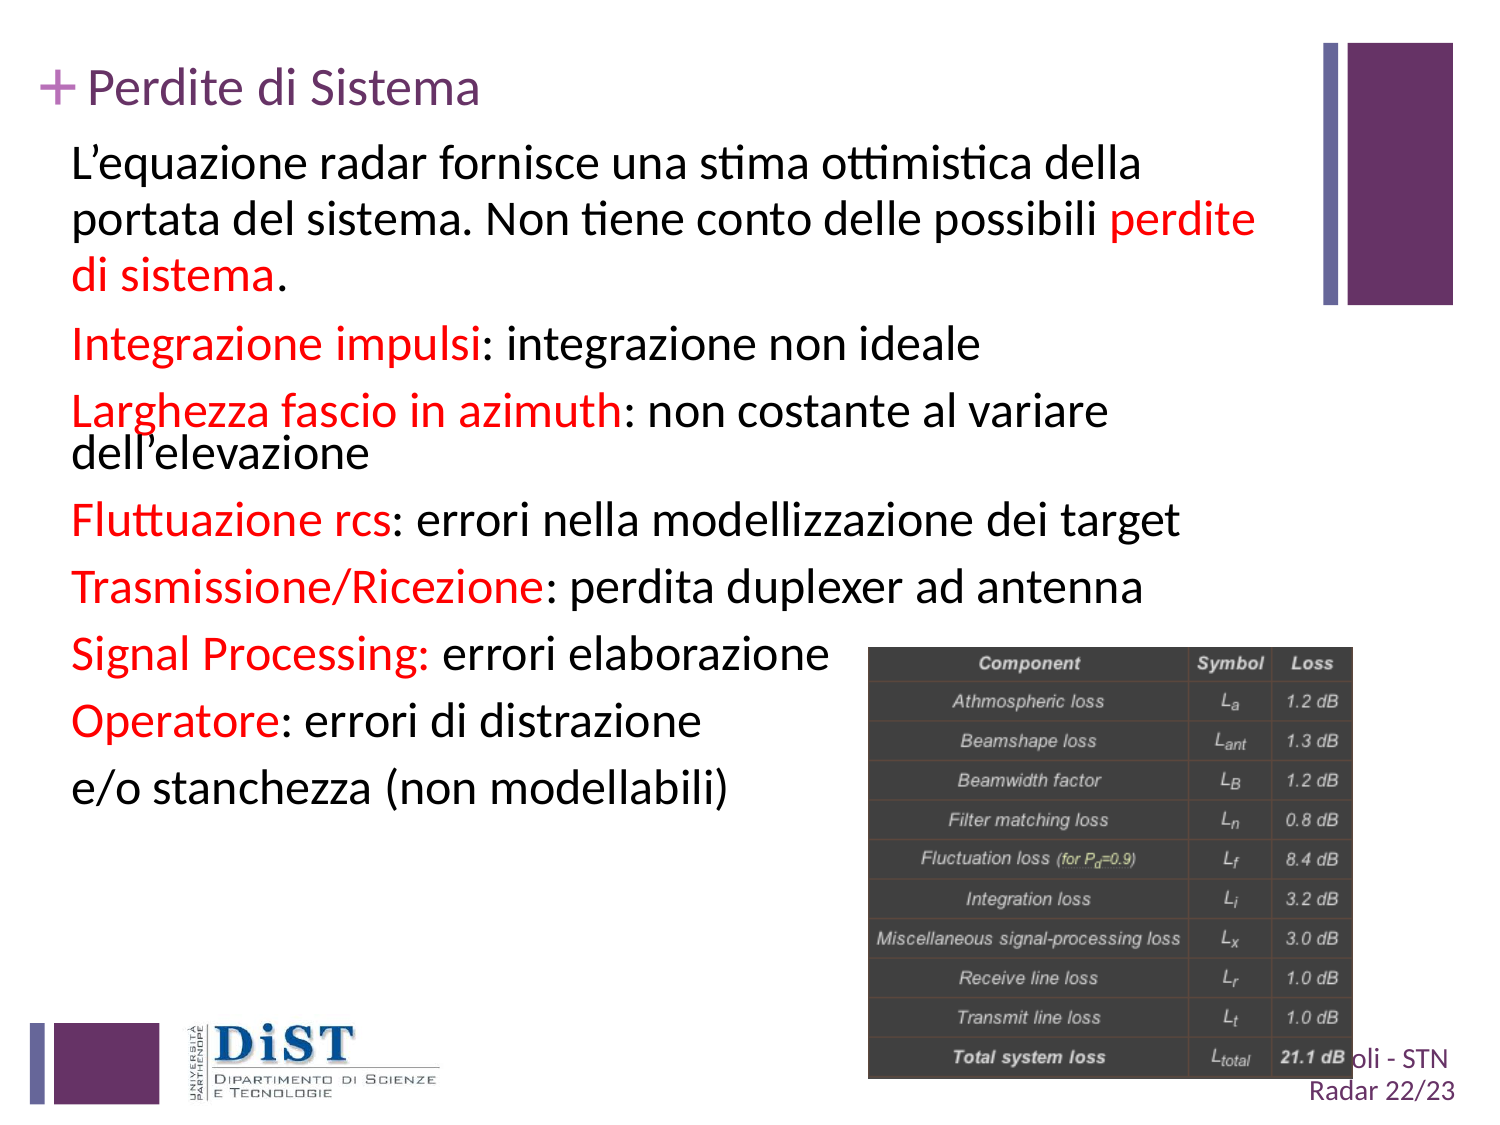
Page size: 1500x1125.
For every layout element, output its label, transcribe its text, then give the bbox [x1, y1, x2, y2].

title Perdite di Sistema [72, 49, 1312, 128]
picture [867, 647, 1353, 1079]
text_box L’equazione radar fornisce una stima ottimistica della portata del sistema. Non tiene conto delle possibili perdite di sistema. Integrazione impulsi: integrazione non ideale Larghezza fascio in azimuth: non costante al variare dell’elevazione Fluttuazione rcs: errori nella modellizzazione dei target Trasmissione/Ricezione: perdita duplexer ad antenna Signal Processing: errori elaborazione Operatore: errori di distrazione e/o stanchezza (non modellabili) [56, 127, 1309, 821]
picture [170, 1014, 463, 1112]
